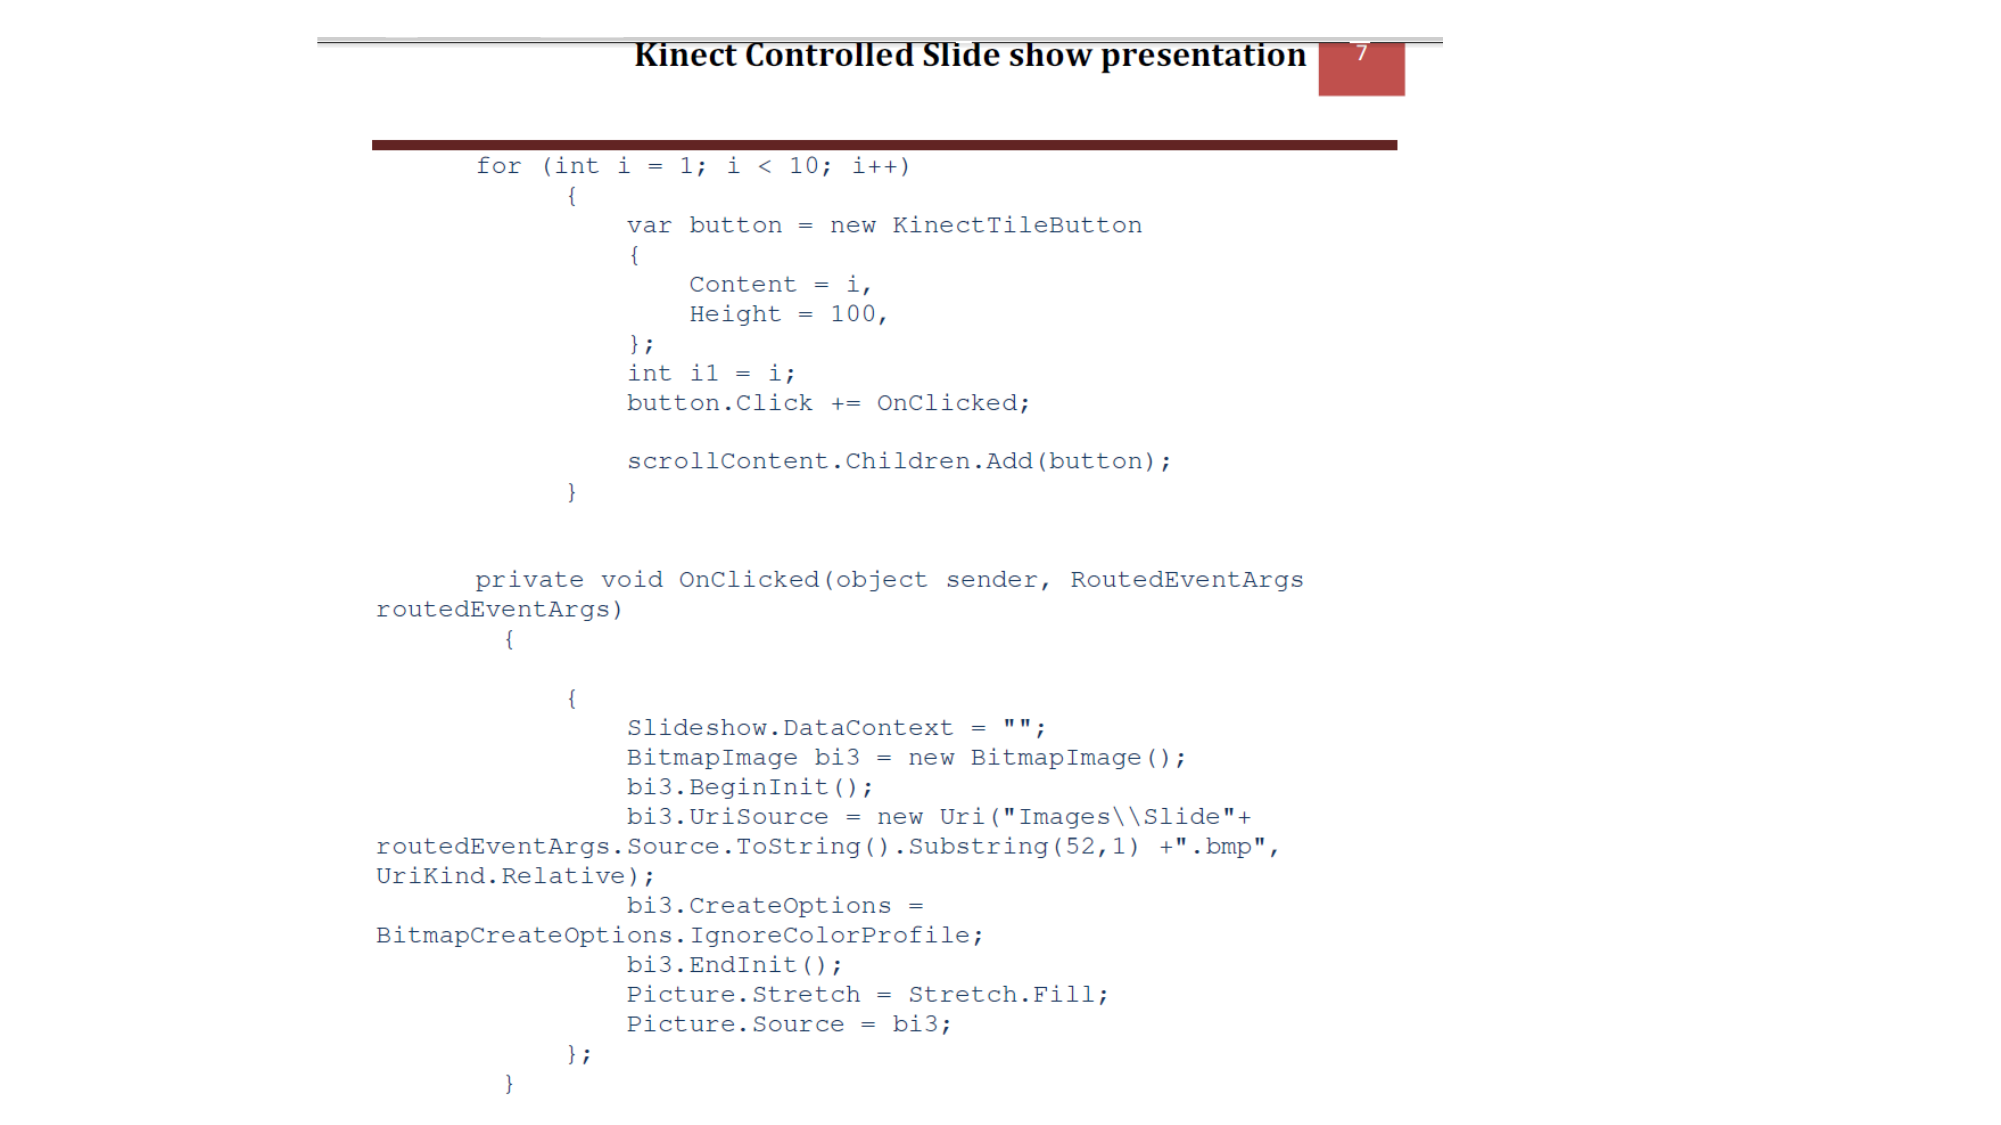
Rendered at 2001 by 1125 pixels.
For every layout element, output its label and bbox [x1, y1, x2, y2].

picture [317, 37, 1443, 1125]
